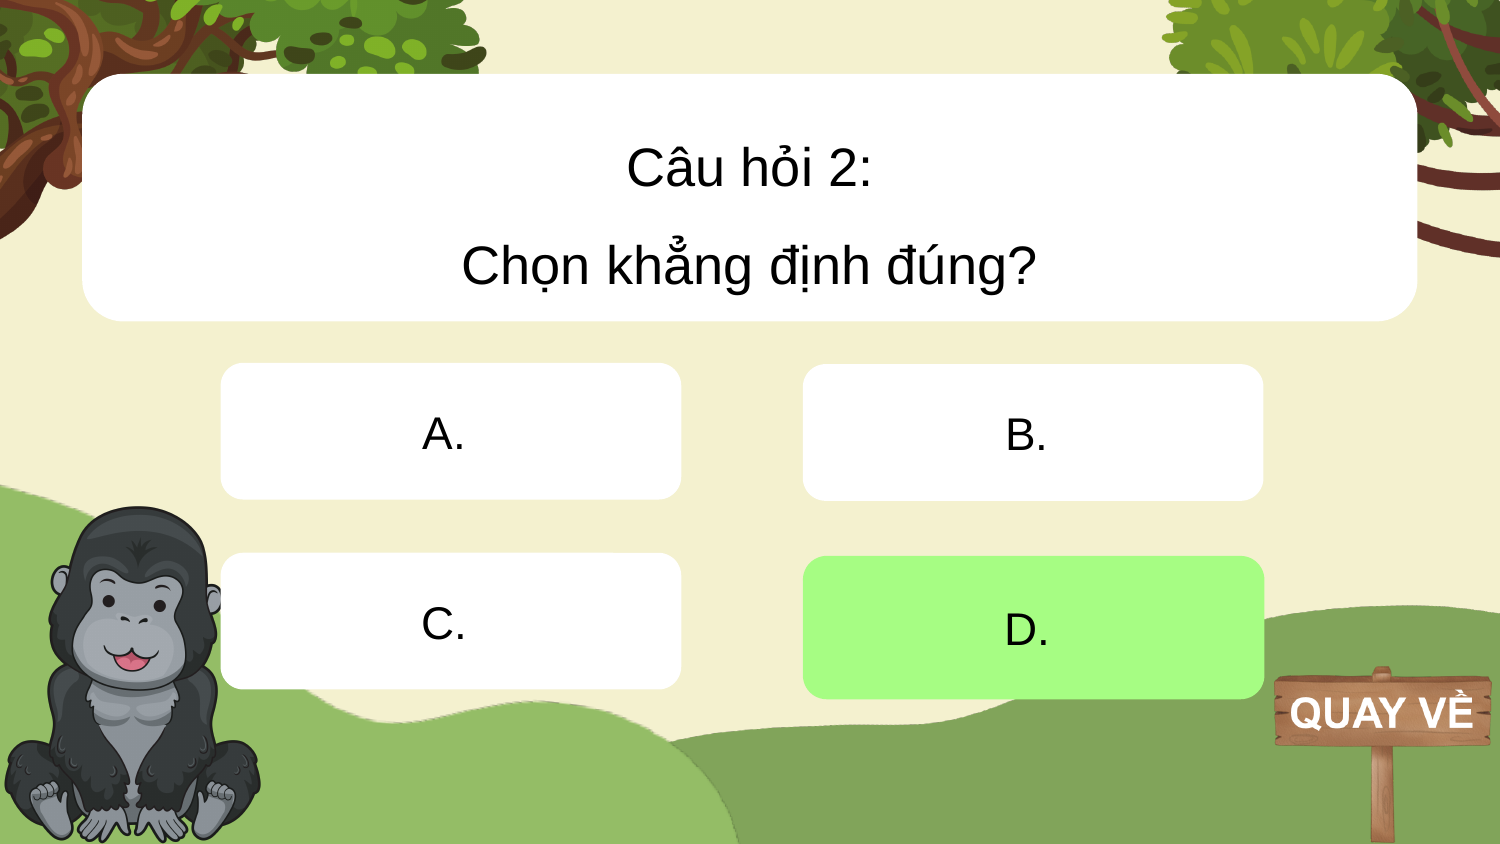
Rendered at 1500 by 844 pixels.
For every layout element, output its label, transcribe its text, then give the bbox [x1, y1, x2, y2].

picture [1068, 0, 1500, 482]
text_box Câu hỏi 2: Chọn khẳng định đúng? [80, 71, 1116, 324]
picture [0, 0, 488, 248]
picture [0, 471, 1500, 844]
